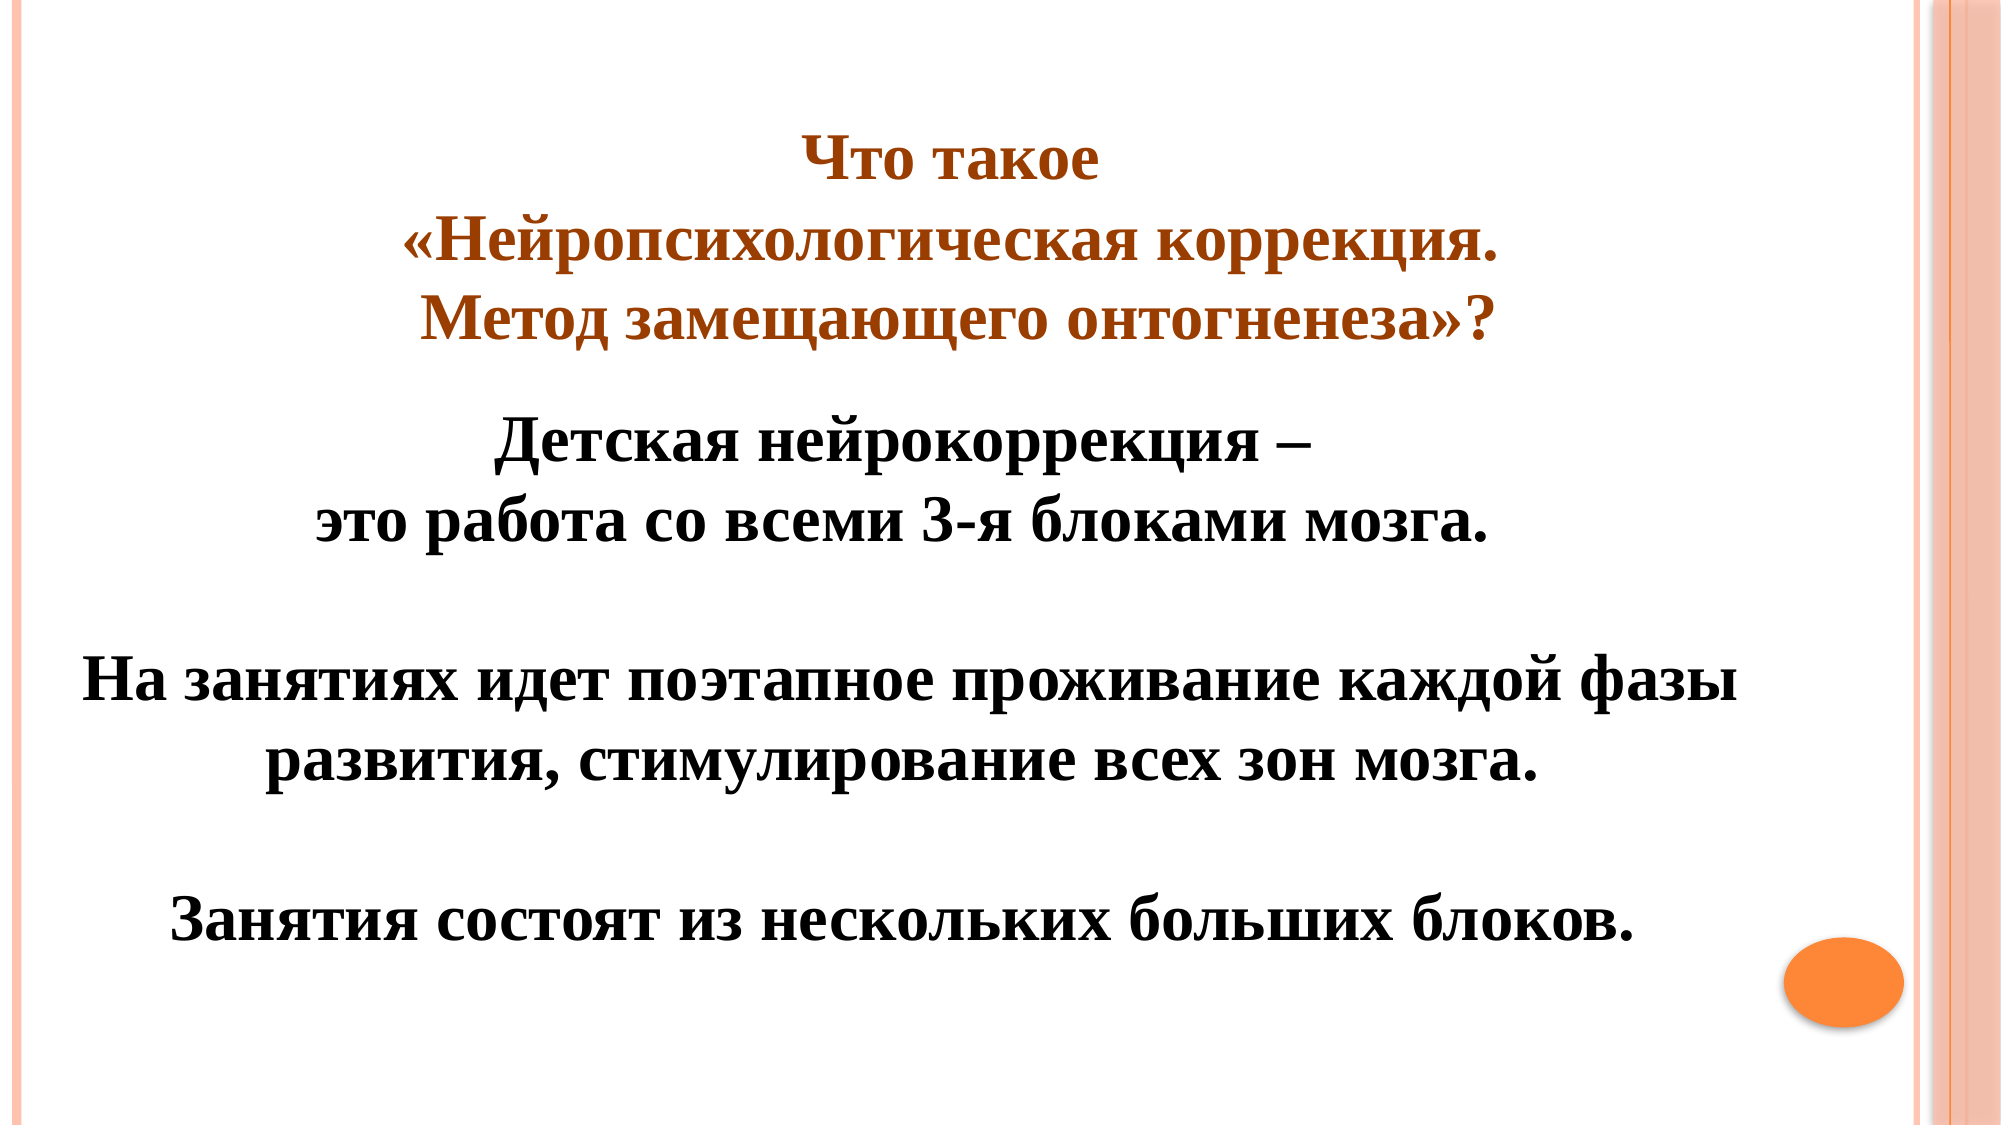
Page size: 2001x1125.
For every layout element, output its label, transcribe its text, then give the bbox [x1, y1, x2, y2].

text_box Что такое «Нейропсихологическая коррекция. Метод замещающего онтогненеза»? [144, 105, 1775, 361]
text_box Детская нейрокоррекция – это работа со всеми 3-я блоками мозга. На занятиях идет поэтапное проживание каждой фазы развития, стимулирование всех зон мозга. Занятия состоят из нескольких больших блоков. [38, 386, 1785, 962]
